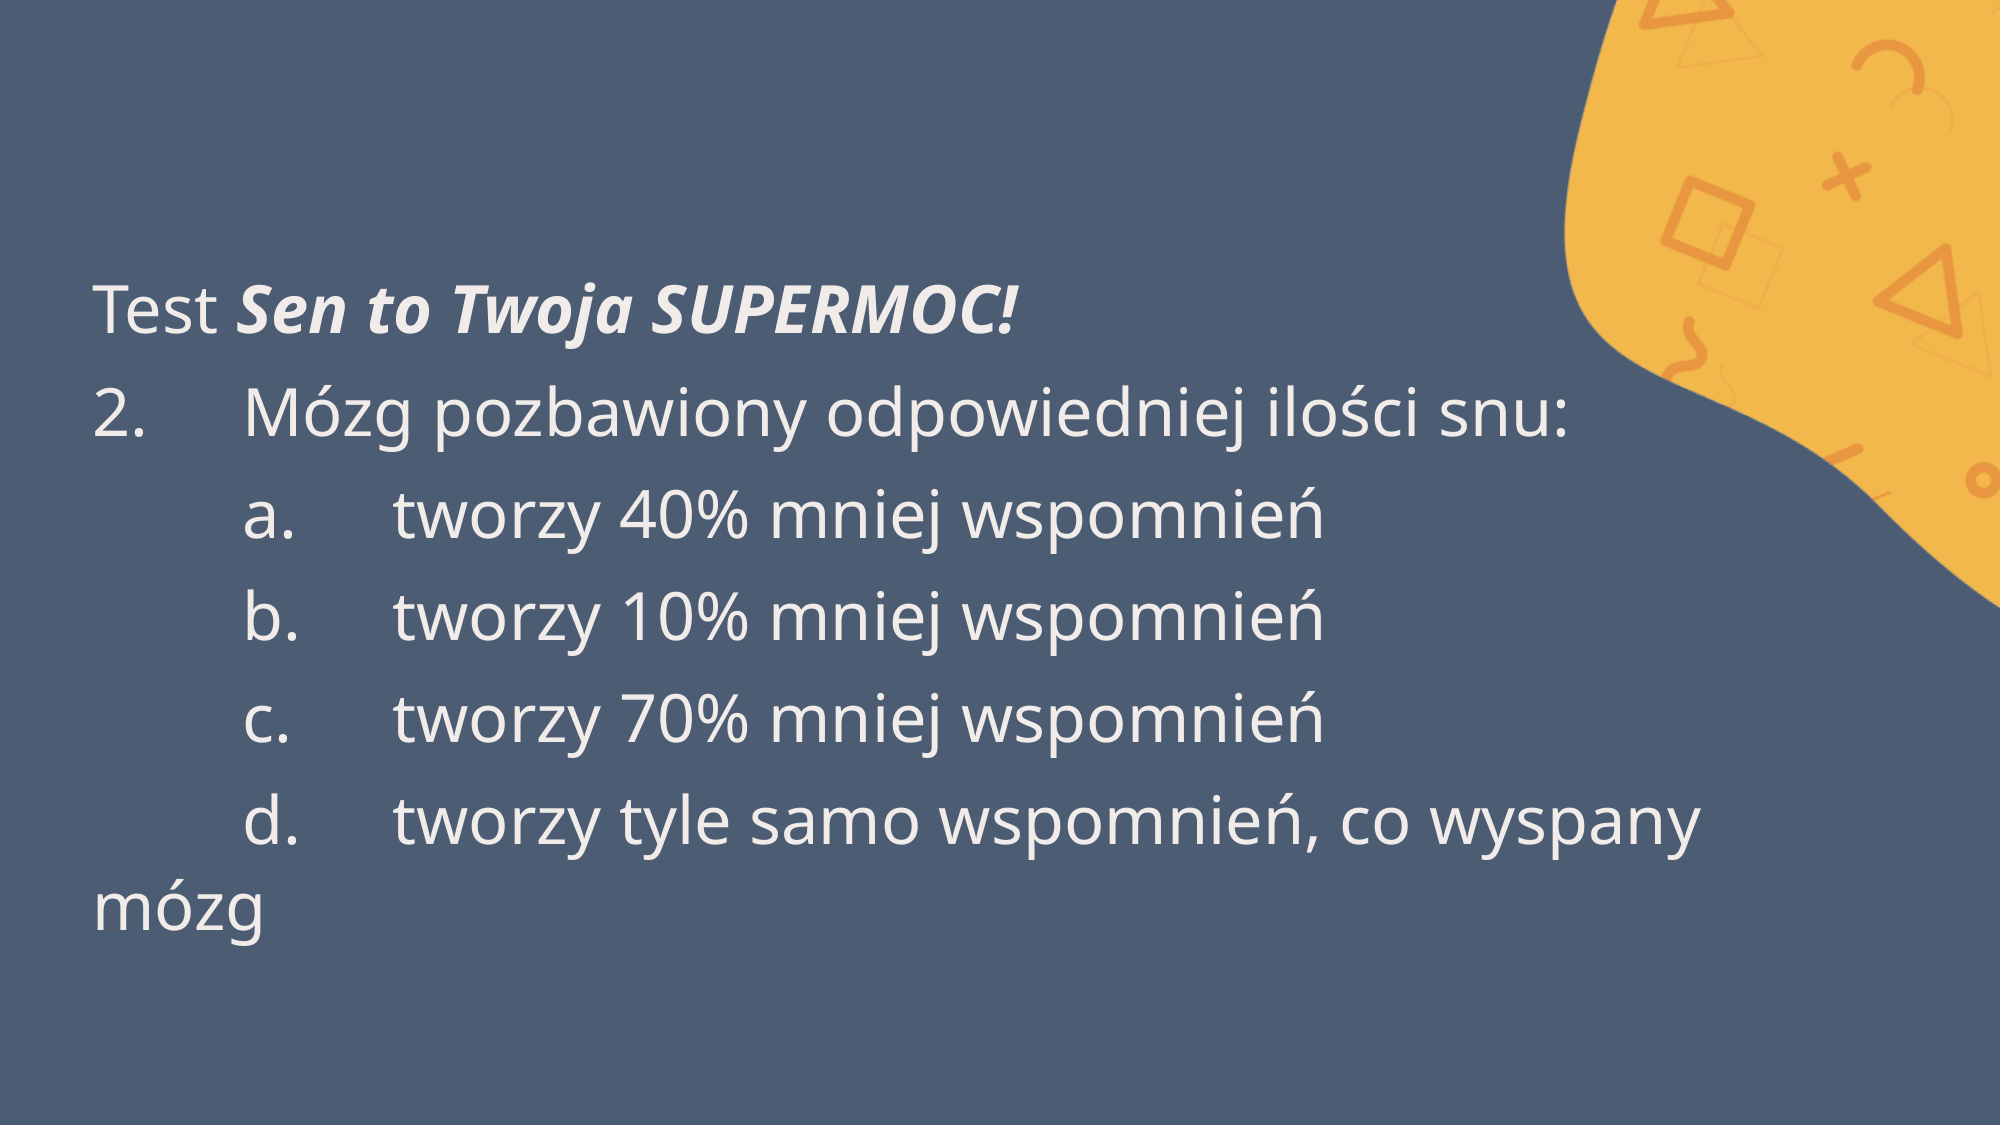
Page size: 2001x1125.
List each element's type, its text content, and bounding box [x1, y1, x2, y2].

text_box Test Sen to Twoja SUPERMOC! 2. Mózg pozbawiony odpowiedniej ilości snu: a. tworzy 40% mniej wspomnień b. tworzy 10% mniej wspomnień c. tworzy 70% mniej wspomnień d. tworzy tyle samo wspomnień, co wyspany mózg [77, 254, 1862, 951]
picture [1457, 0, 2000, 616]
